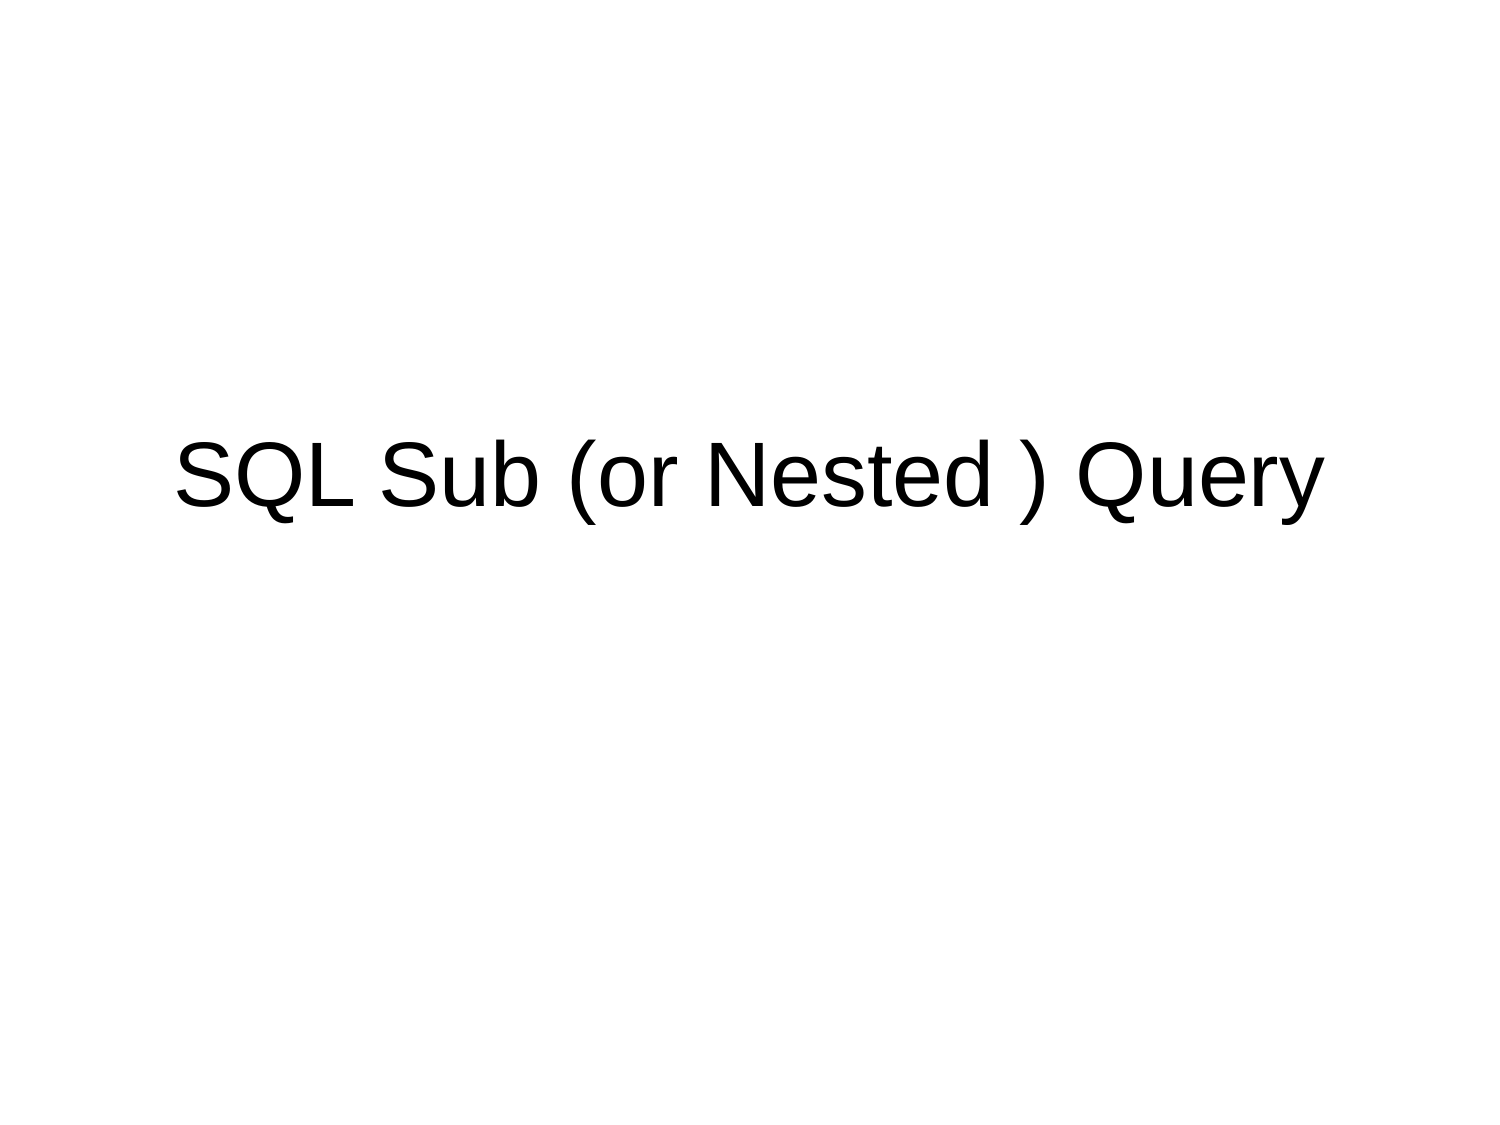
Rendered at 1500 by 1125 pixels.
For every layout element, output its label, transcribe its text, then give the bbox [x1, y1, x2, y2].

title SQL Sub (or Nested ) Query [112, 349, 1388, 591]
